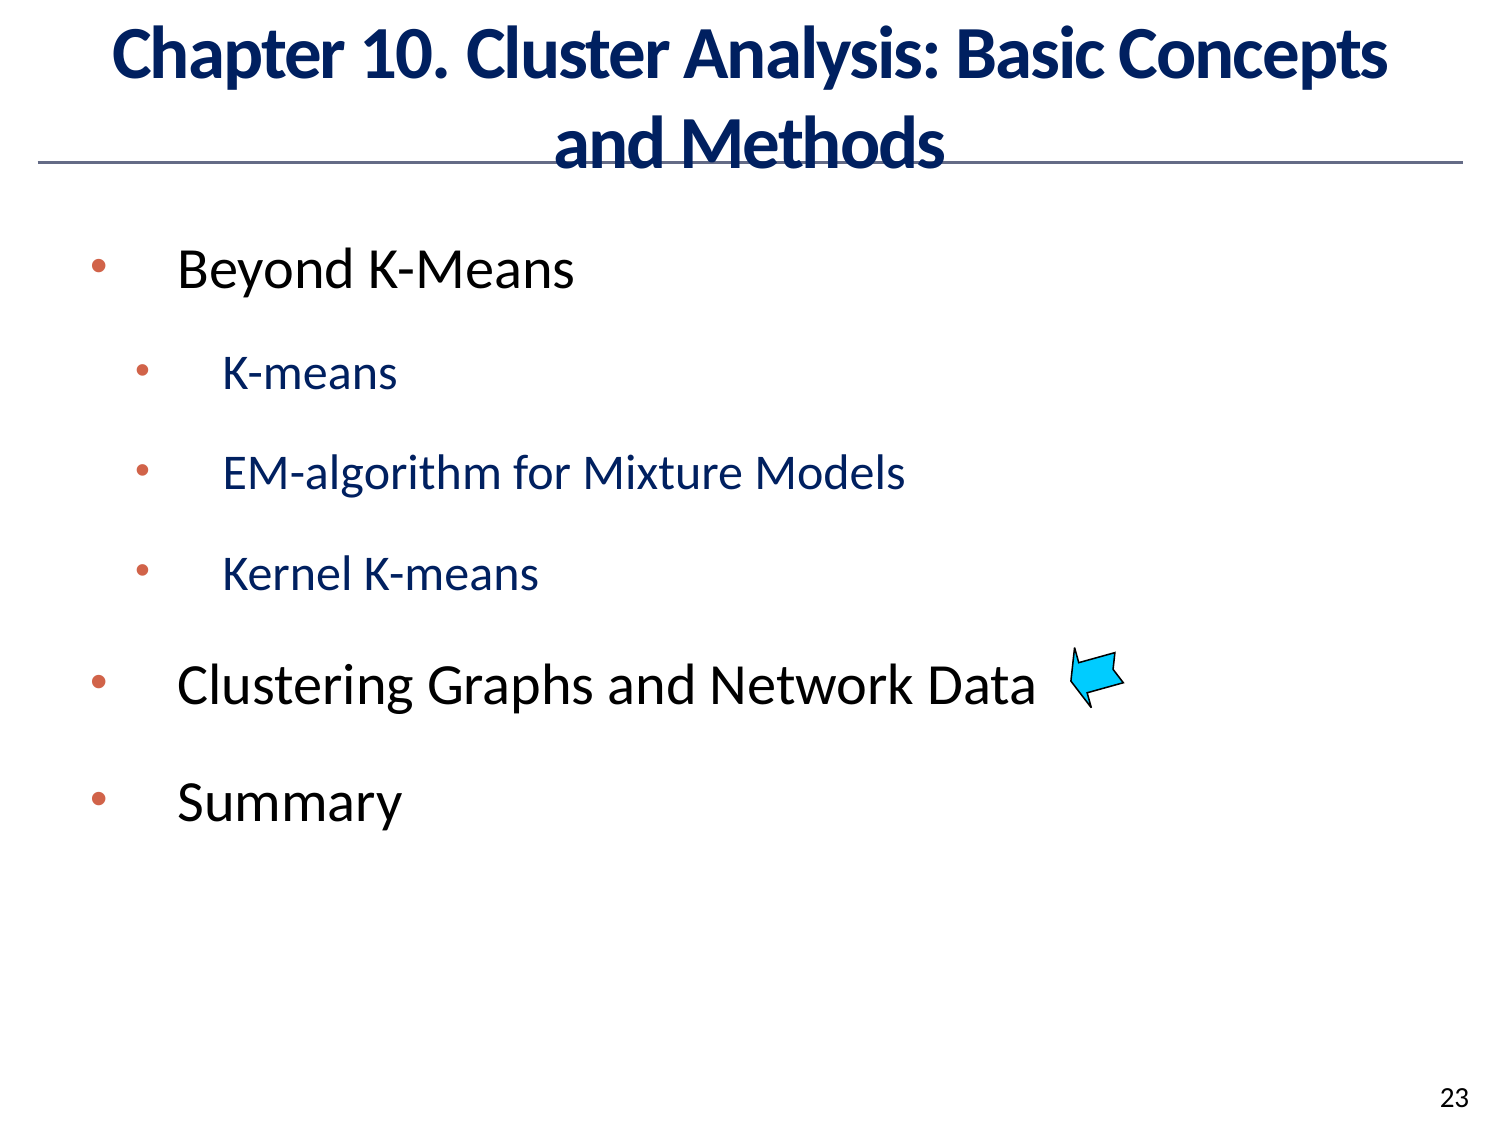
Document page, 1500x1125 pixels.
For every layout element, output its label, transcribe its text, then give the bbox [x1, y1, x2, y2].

text_box [1070, 647, 1124, 708]
slide_number 23 [1425, 1071, 1500, 1125]
title Chapter 10. Cluster Analysis: Basic Concepts and Methods [75, 24, 1425, 163]
list Beyond K-Means K-means EM-algorithm for Mixture Models Kernel K-means Clustering Graphs and Network Data Summary [75, 187, 1425, 1063]
